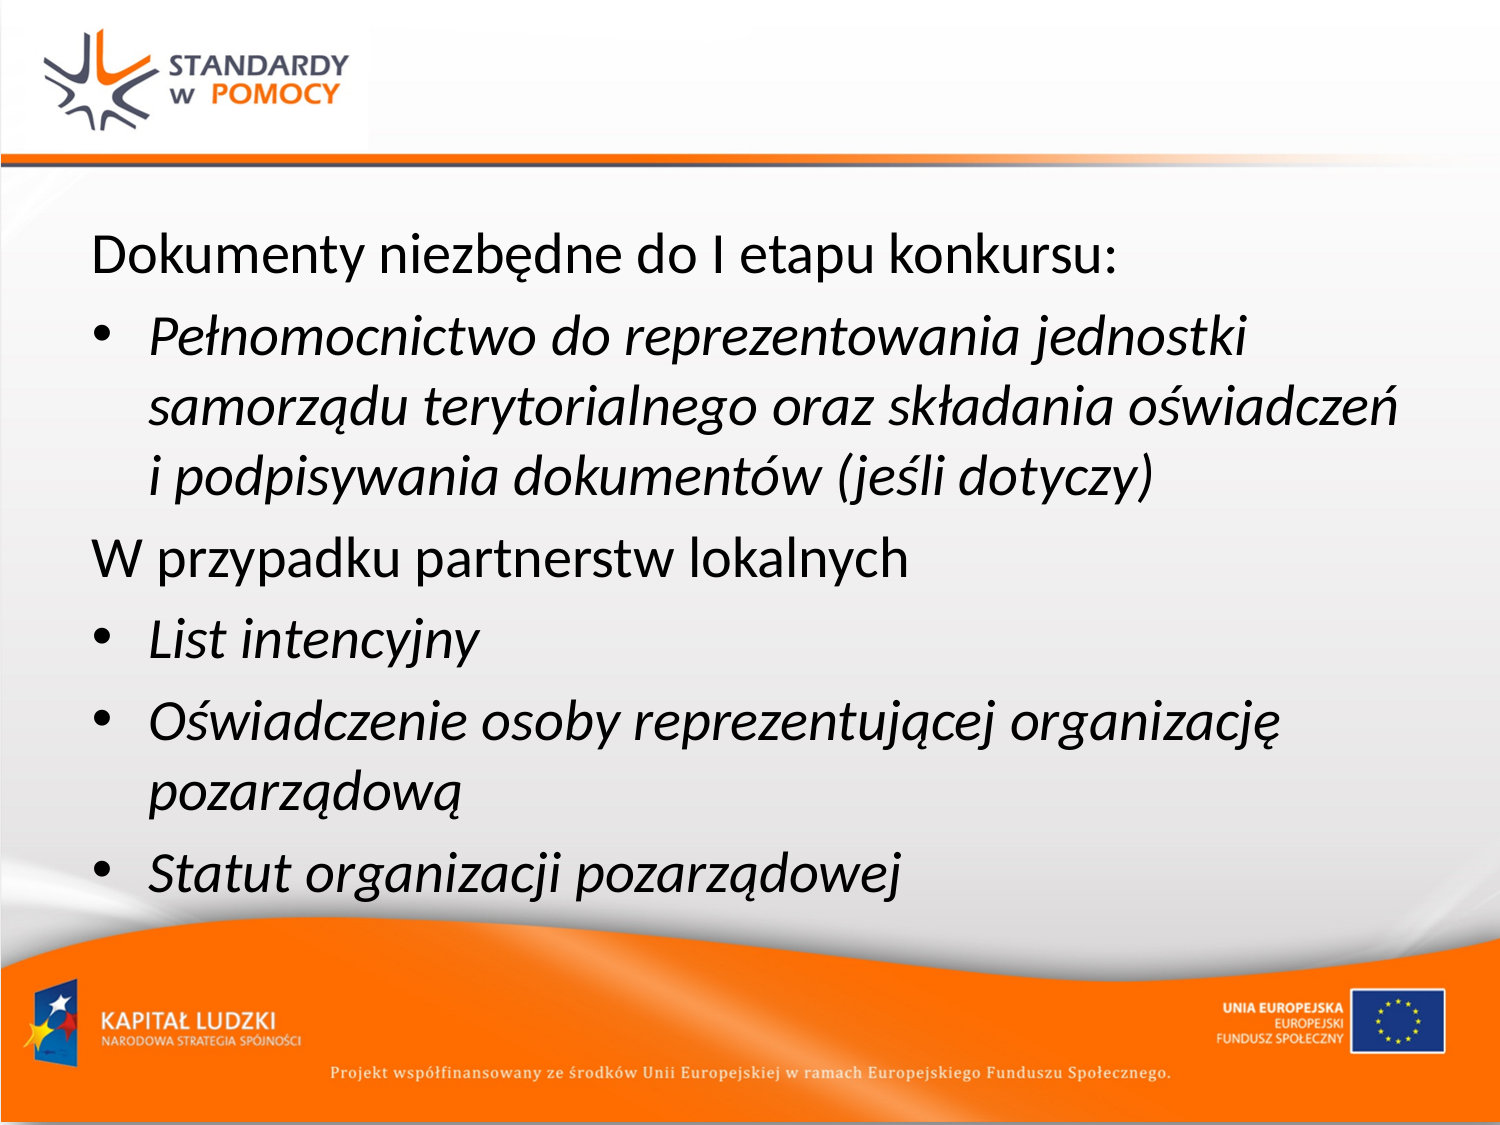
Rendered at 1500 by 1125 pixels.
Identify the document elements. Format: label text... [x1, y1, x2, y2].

picture [0, 0, 1500, 1125]
list Dokumenty niezbędne do I etapu konkursu: Pełnomocnictwo do reprezentowania jednostki samorządu terytorialnego oraz składania oświadczeń i podpisywania dokumentów (jeśli dotyczy) W przypadku partnerstw lokalnych List intencyjny Oświadczenie osoby reprezentującej organizację pozarządową Statut organizacji pozarządowej [76, 207, 1428, 951]
